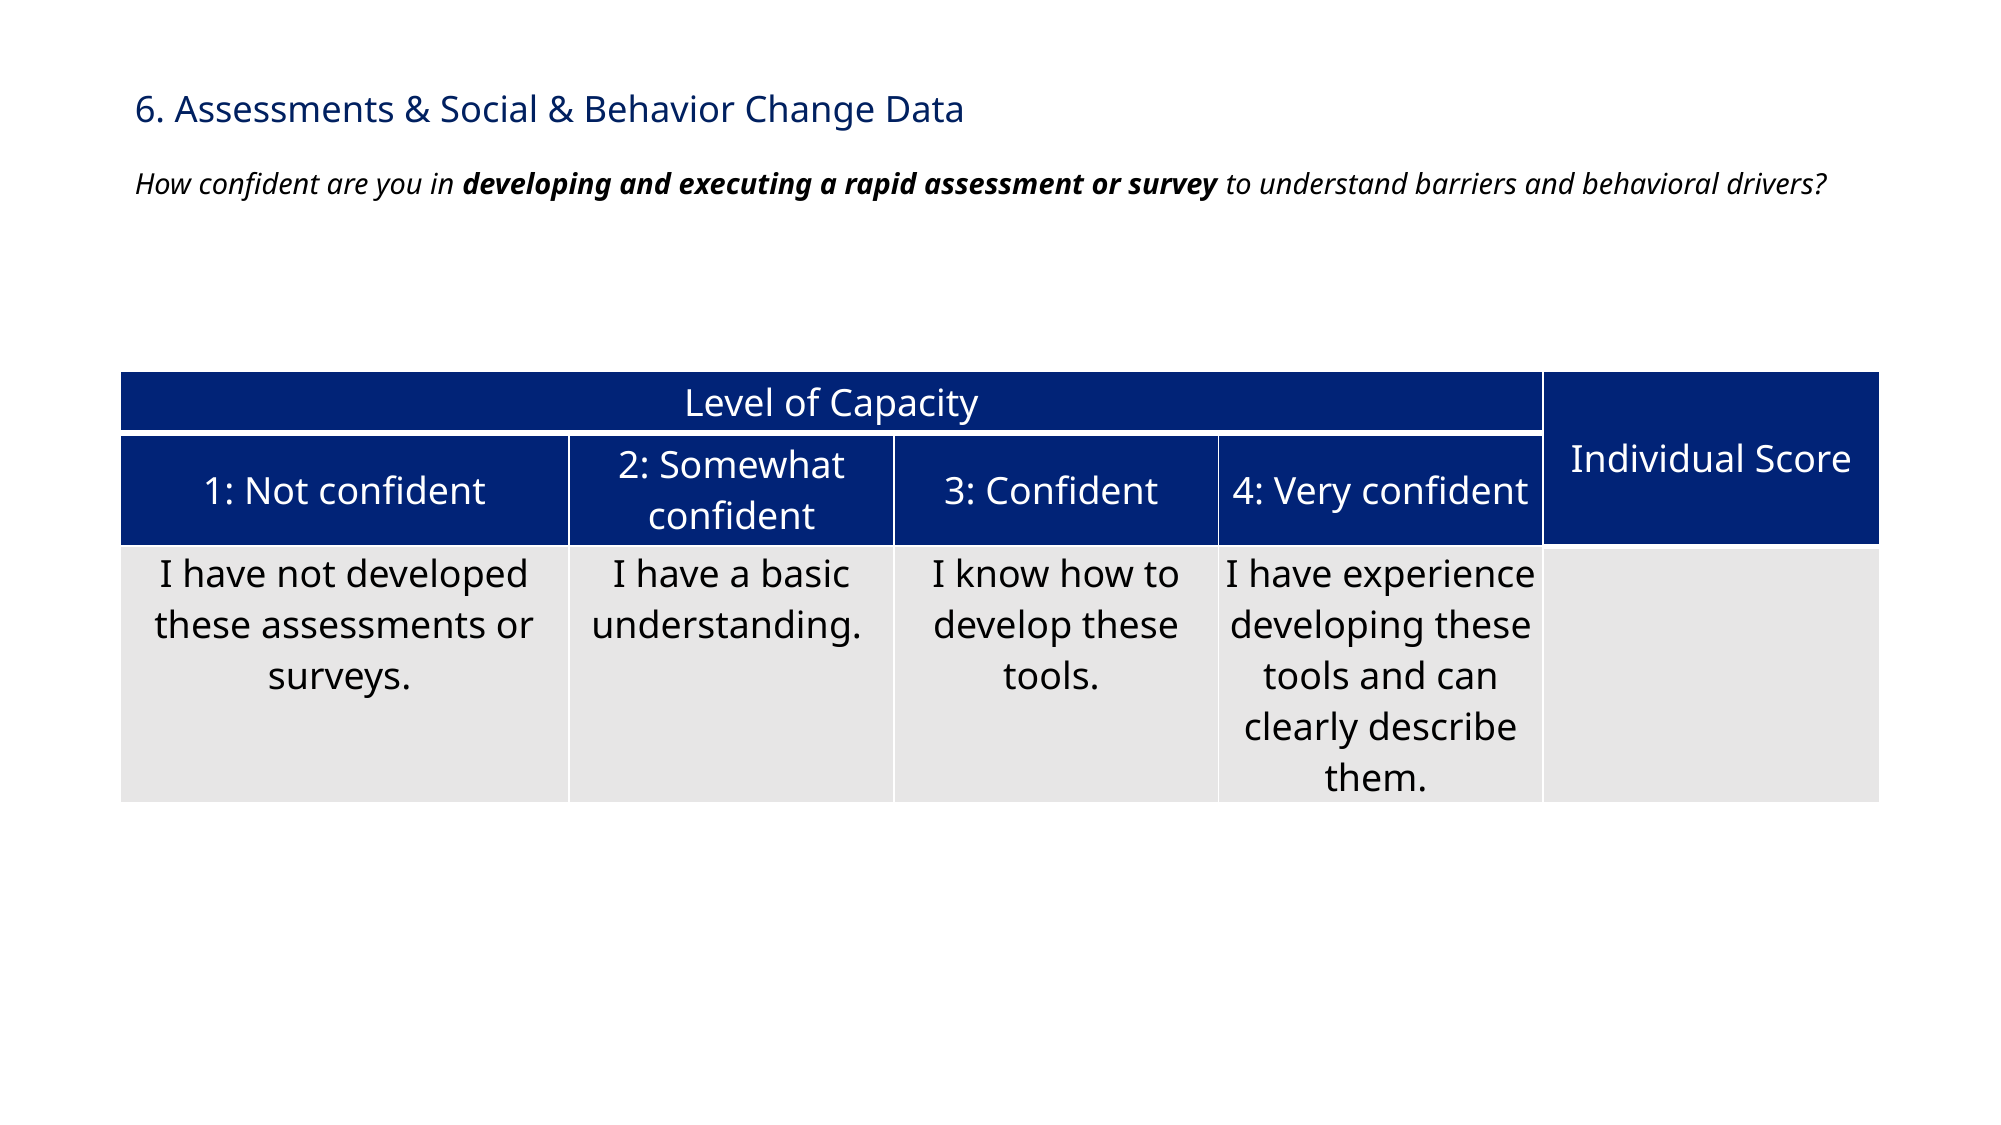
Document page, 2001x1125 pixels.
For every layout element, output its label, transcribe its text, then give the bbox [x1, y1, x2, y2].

table_cell I have a basic understanding. [570, 547, 893, 802]
table_header Level of Capacity [121, 372, 1542, 430]
table_cell I have experience developing these tools and can clearly describe them. [1219, 547, 1542, 802]
table_cell [1544, 549, 1879, 802]
table_cell I have not developed these assessments or surveys. [121, 547, 568, 802]
table_cell 3: Confident [895, 436, 1218, 545]
title 6. Assessments & Social & Behavior Change Data How confident are you in developing and executing a rapid assessment or survey to understand barriers and behavioral drivers? [119, 83, 1881, 261]
table_cell 2: Somewhat confident [570, 436, 893, 545]
table_cell I know how to develop these tools. [895, 547, 1218, 802]
table_cell 1: Not confident [121, 436, 568, 545]
table_header Individual Score [1544, 372, 1879, 544]
table_cell 4: Very confident [1219, 436, 1542, 545]
